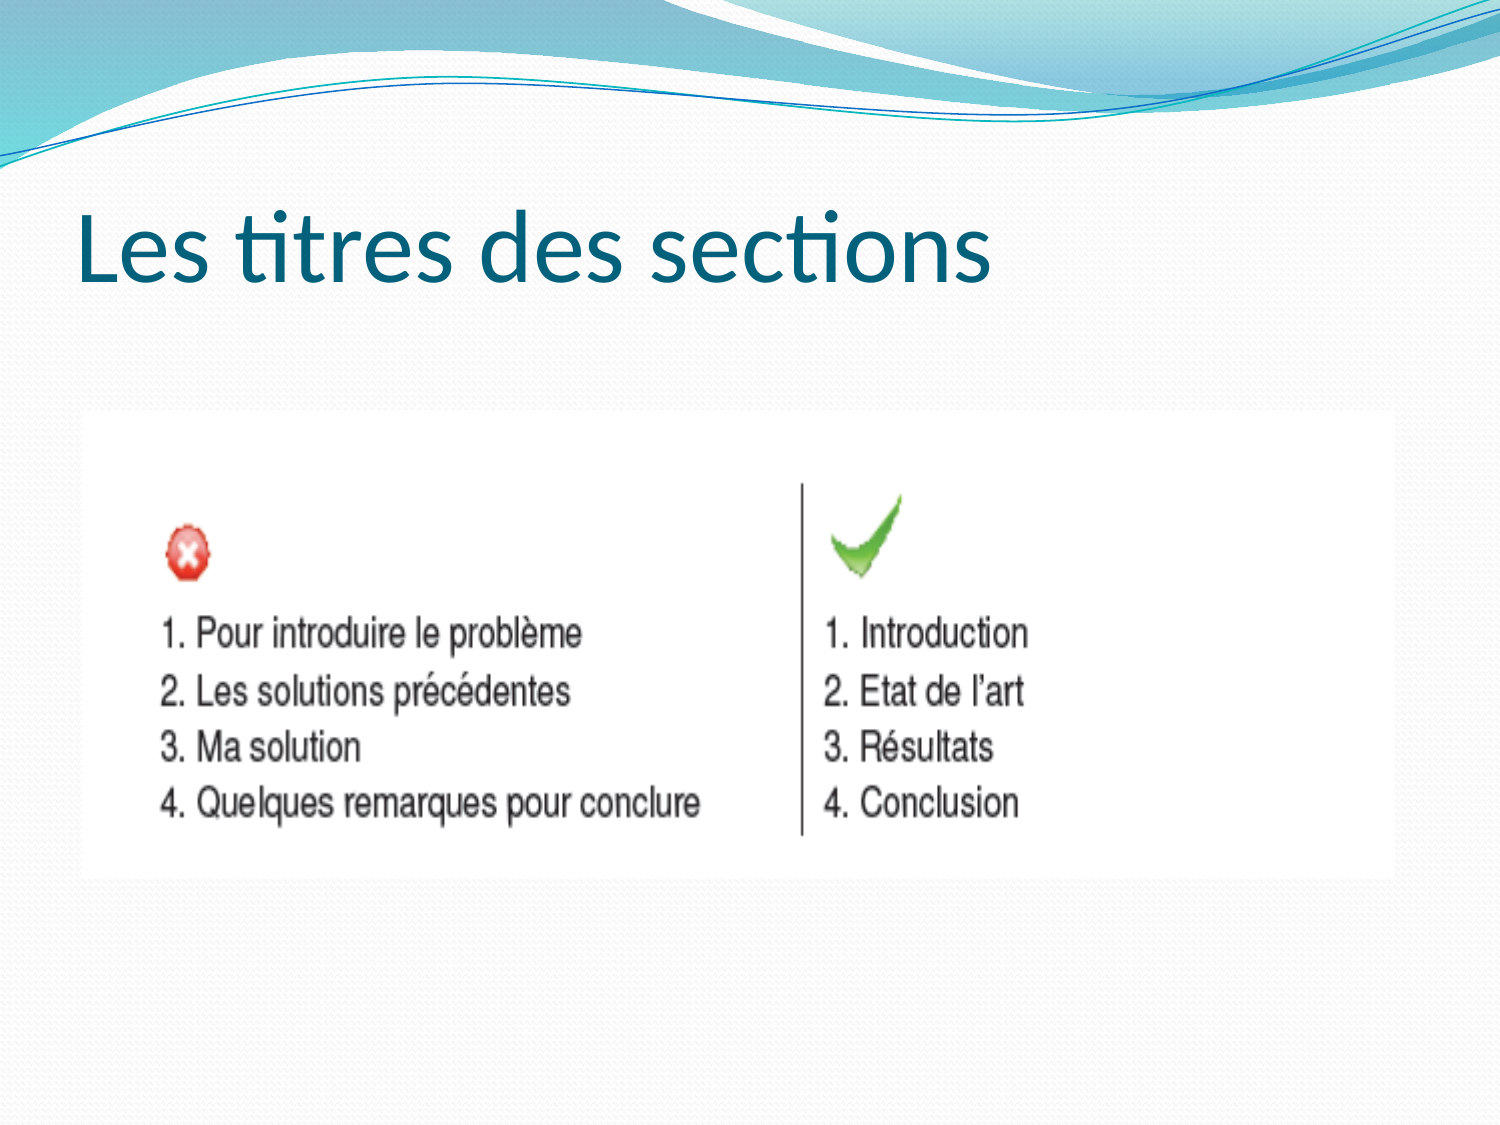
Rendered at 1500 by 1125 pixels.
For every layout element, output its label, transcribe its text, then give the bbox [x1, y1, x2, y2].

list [81, 409, 1395, 880]
title Les titres des sections [75, 115, 1425, 303]
